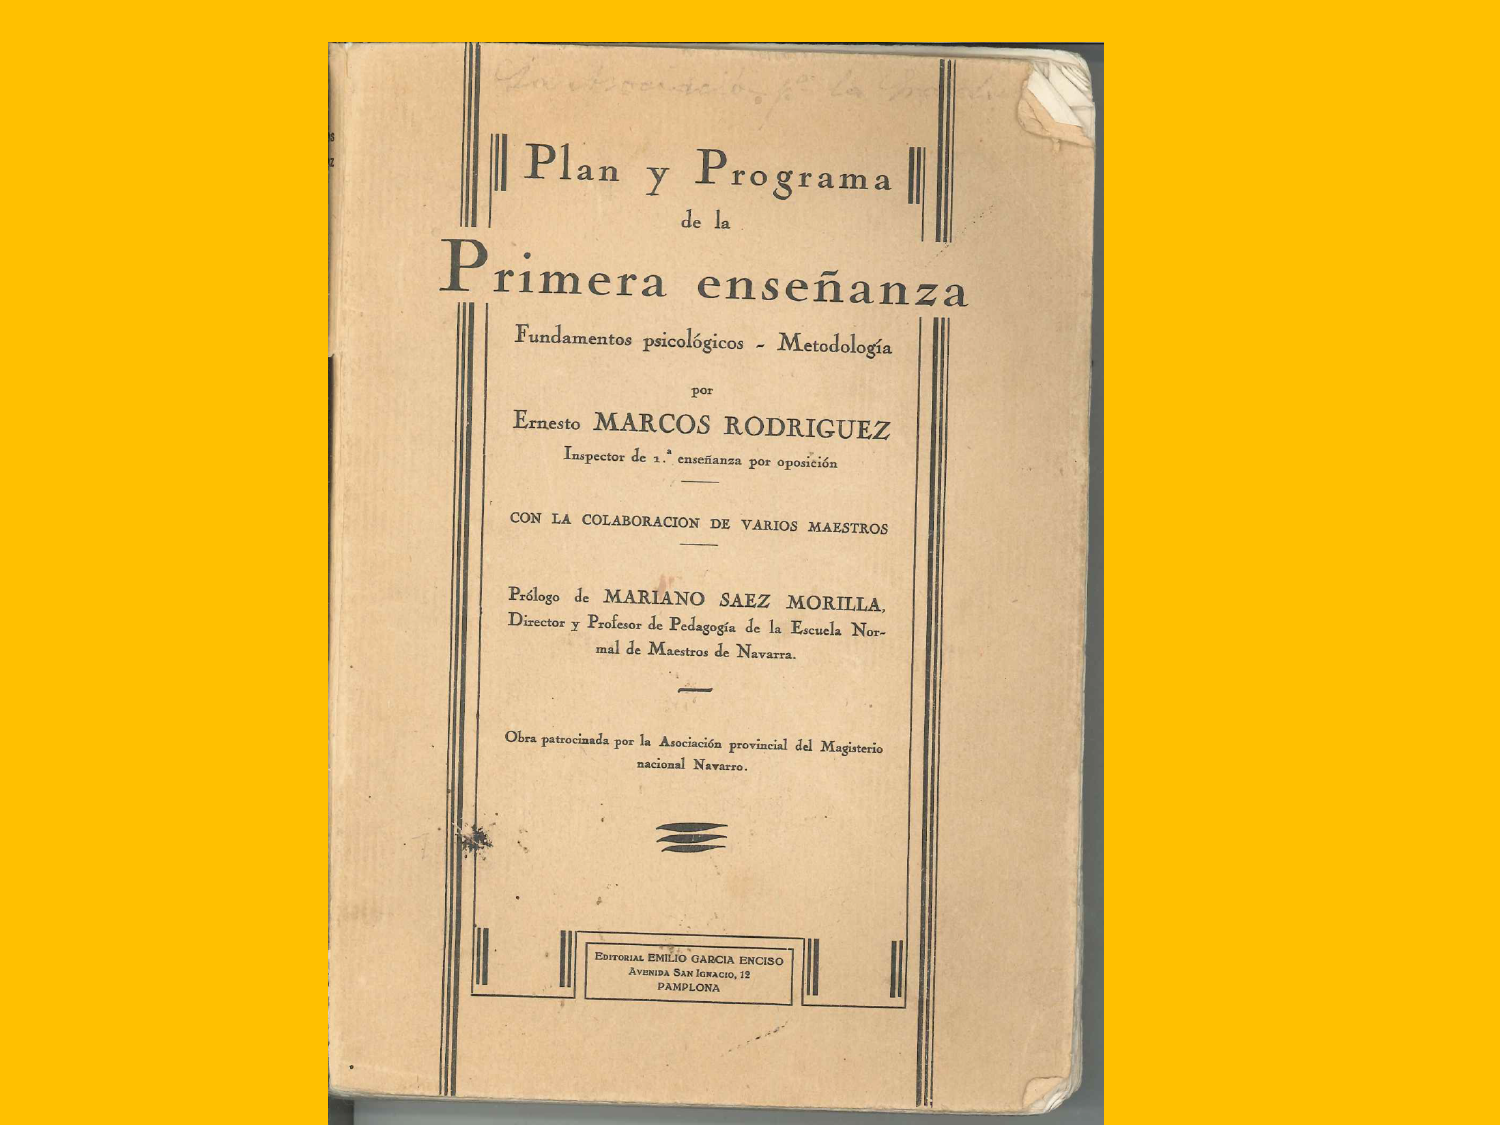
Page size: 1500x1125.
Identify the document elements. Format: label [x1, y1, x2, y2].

list [327, 42, 1104, 1125]
